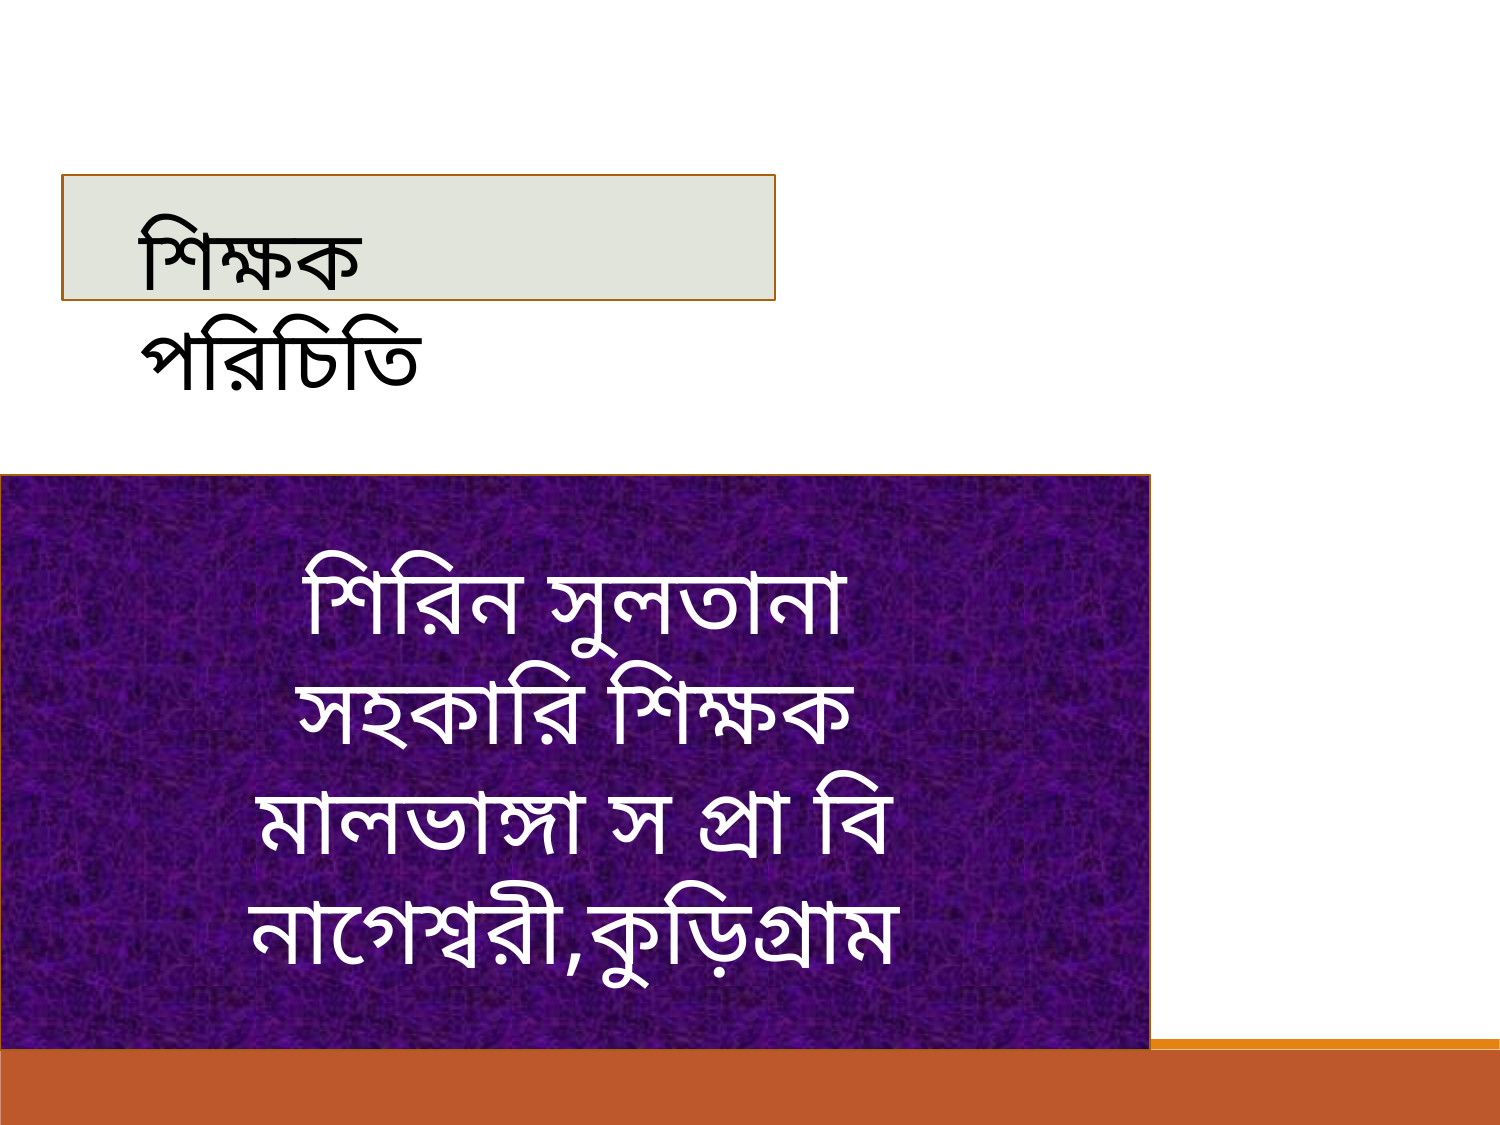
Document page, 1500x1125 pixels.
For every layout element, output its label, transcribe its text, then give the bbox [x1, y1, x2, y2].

text_box শিরিন সুলতানা সহকারি শিক্ষক মালভাঙ্গা স প্রা বি নাগেশ্বরী,কুড়িগ্রাম [0, 474, 1151, 1051]
text_box [61, 174, 776, 301]
text_box শিক্ষক পরিচিতি [124, 199, 650, 415]
